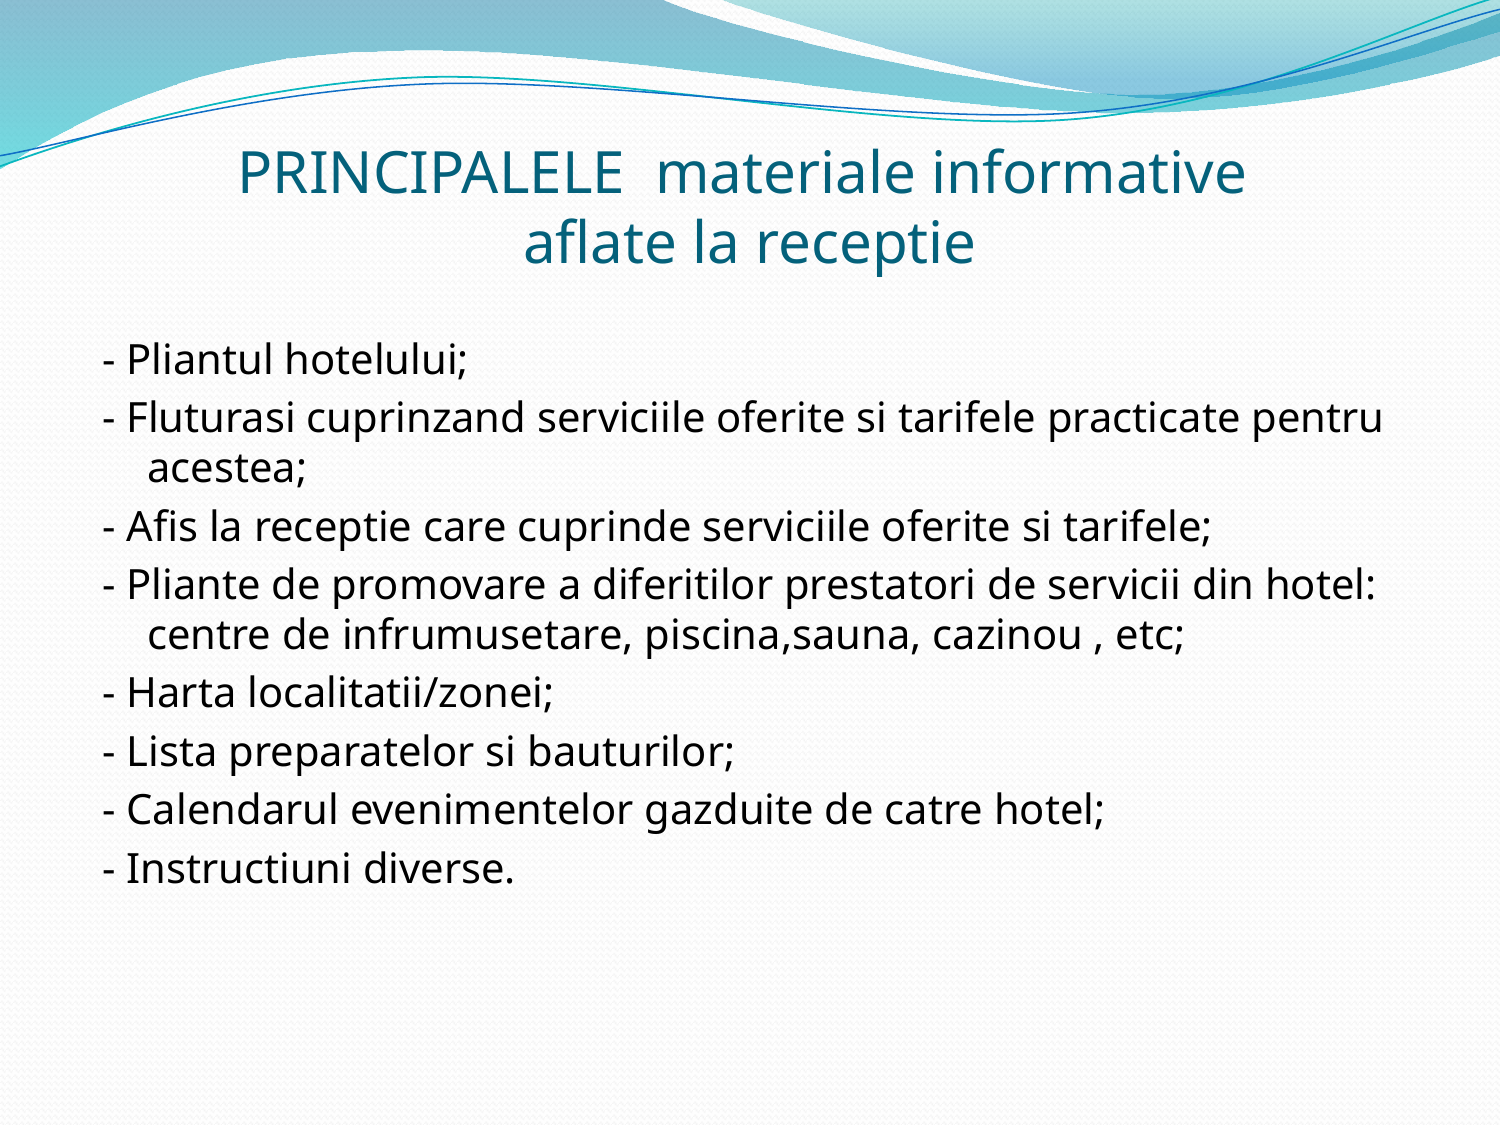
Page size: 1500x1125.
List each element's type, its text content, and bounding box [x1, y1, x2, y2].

list - Pliantul hotelului; - Fluturasi cuprinzand serviciile oferite si tarifele practicate pentru acestea; - Afis la receptie care cuprinde serviciile oferite si tarifele; - Pliante de promovare a diferitilor prestatori de servicii din hotel: centre de infrumusetare, piscina,sauna, cazinou , etc; - Harta localitatii/zonei; - Lista preparatelor si bauturilor; - Calendarul evenimentelor gazduite de catre hotel; - Instructiuni diverse. [87, 324, 1450, 1045]
title PRINCIPALELE materiale informative aflate la receptie [75, 115, 1425, 275]
